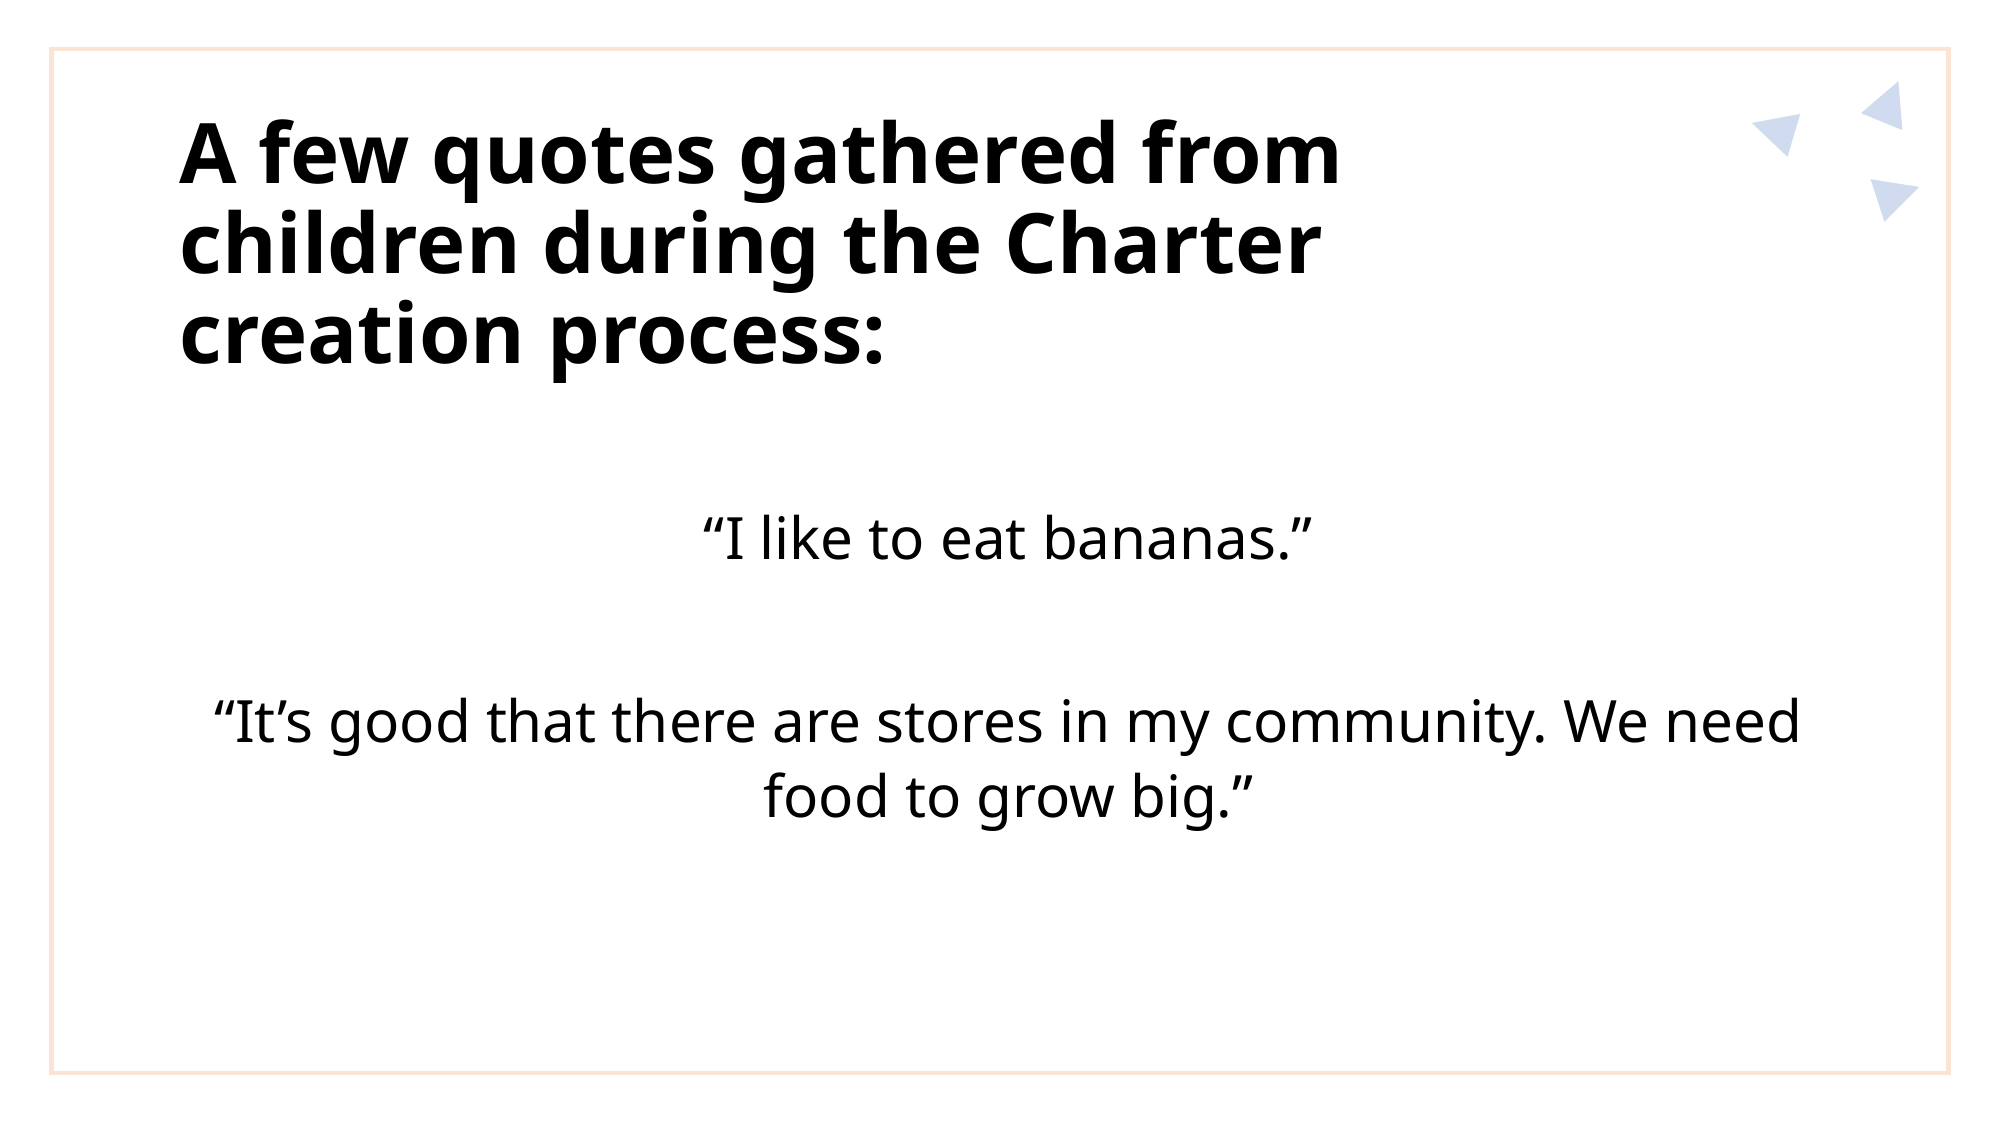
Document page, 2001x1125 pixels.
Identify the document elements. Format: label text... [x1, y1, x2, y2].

title A few quotes gathered from children during the Charter creation process: [164, 273, 1665, 331]
subtitle “I like to eat bananas.” “It’s good that there are stores in my community. We need food to grow big.” [164, 331, 1853, 979]
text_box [1745, 72, 1927, 223]
text_box [51, 49, 1949, 1074]
